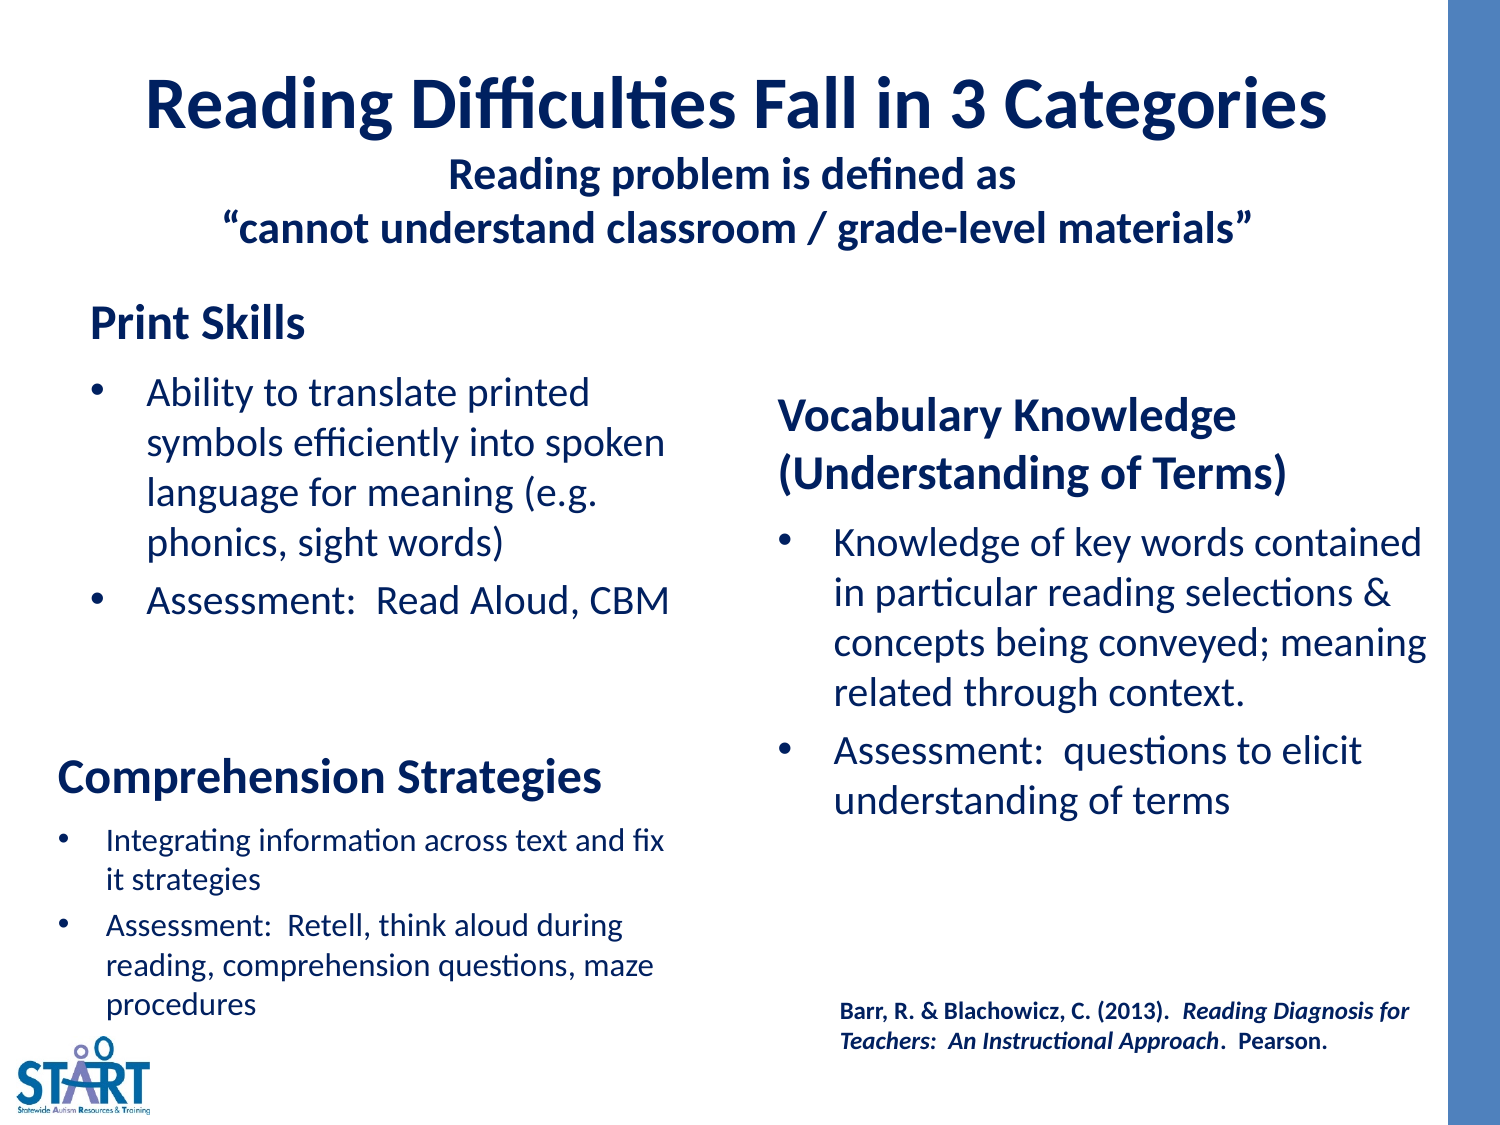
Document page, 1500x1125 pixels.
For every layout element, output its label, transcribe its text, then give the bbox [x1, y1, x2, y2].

list Knowledge of key words contained in particular reading selections & concepts being conveyed; meaning related through context. Assessment: questions to elicit understanding of terms [762, 506, 1451, 888]
list Print Skills [75, 251, 738, 356]
list Vocabulary Knowledge (Understanding of Terms) [762, 375, 1426, 506]
text_box Barr, R. & Blachowicz, C. (2013). Reading Diagnosis for Teachers: An Instructional Approach. Pearson. [825, 987, 1475, 1063]
list Ability to translate printed symbols efficiently into spoken language for meaning (e.g. phonics, sight words) Assessment: Read Aloud, CBM [75, 356, 738, 650]
title Reading Difficulties Fall in 3 Categories Reading problem is defined as “cannot understand classroom / grade-level materials” [0, 45, 1475, 263]
text_box Comprehension Strategies [42, 662, 706, 810]
text_box Integrating information across text and fix it strategies Assessment: Retell, think aloud during reading, comprehension questions, maze procedures [42, 810, 706, 1031]
picture [16, 1036, 150, 1115]
